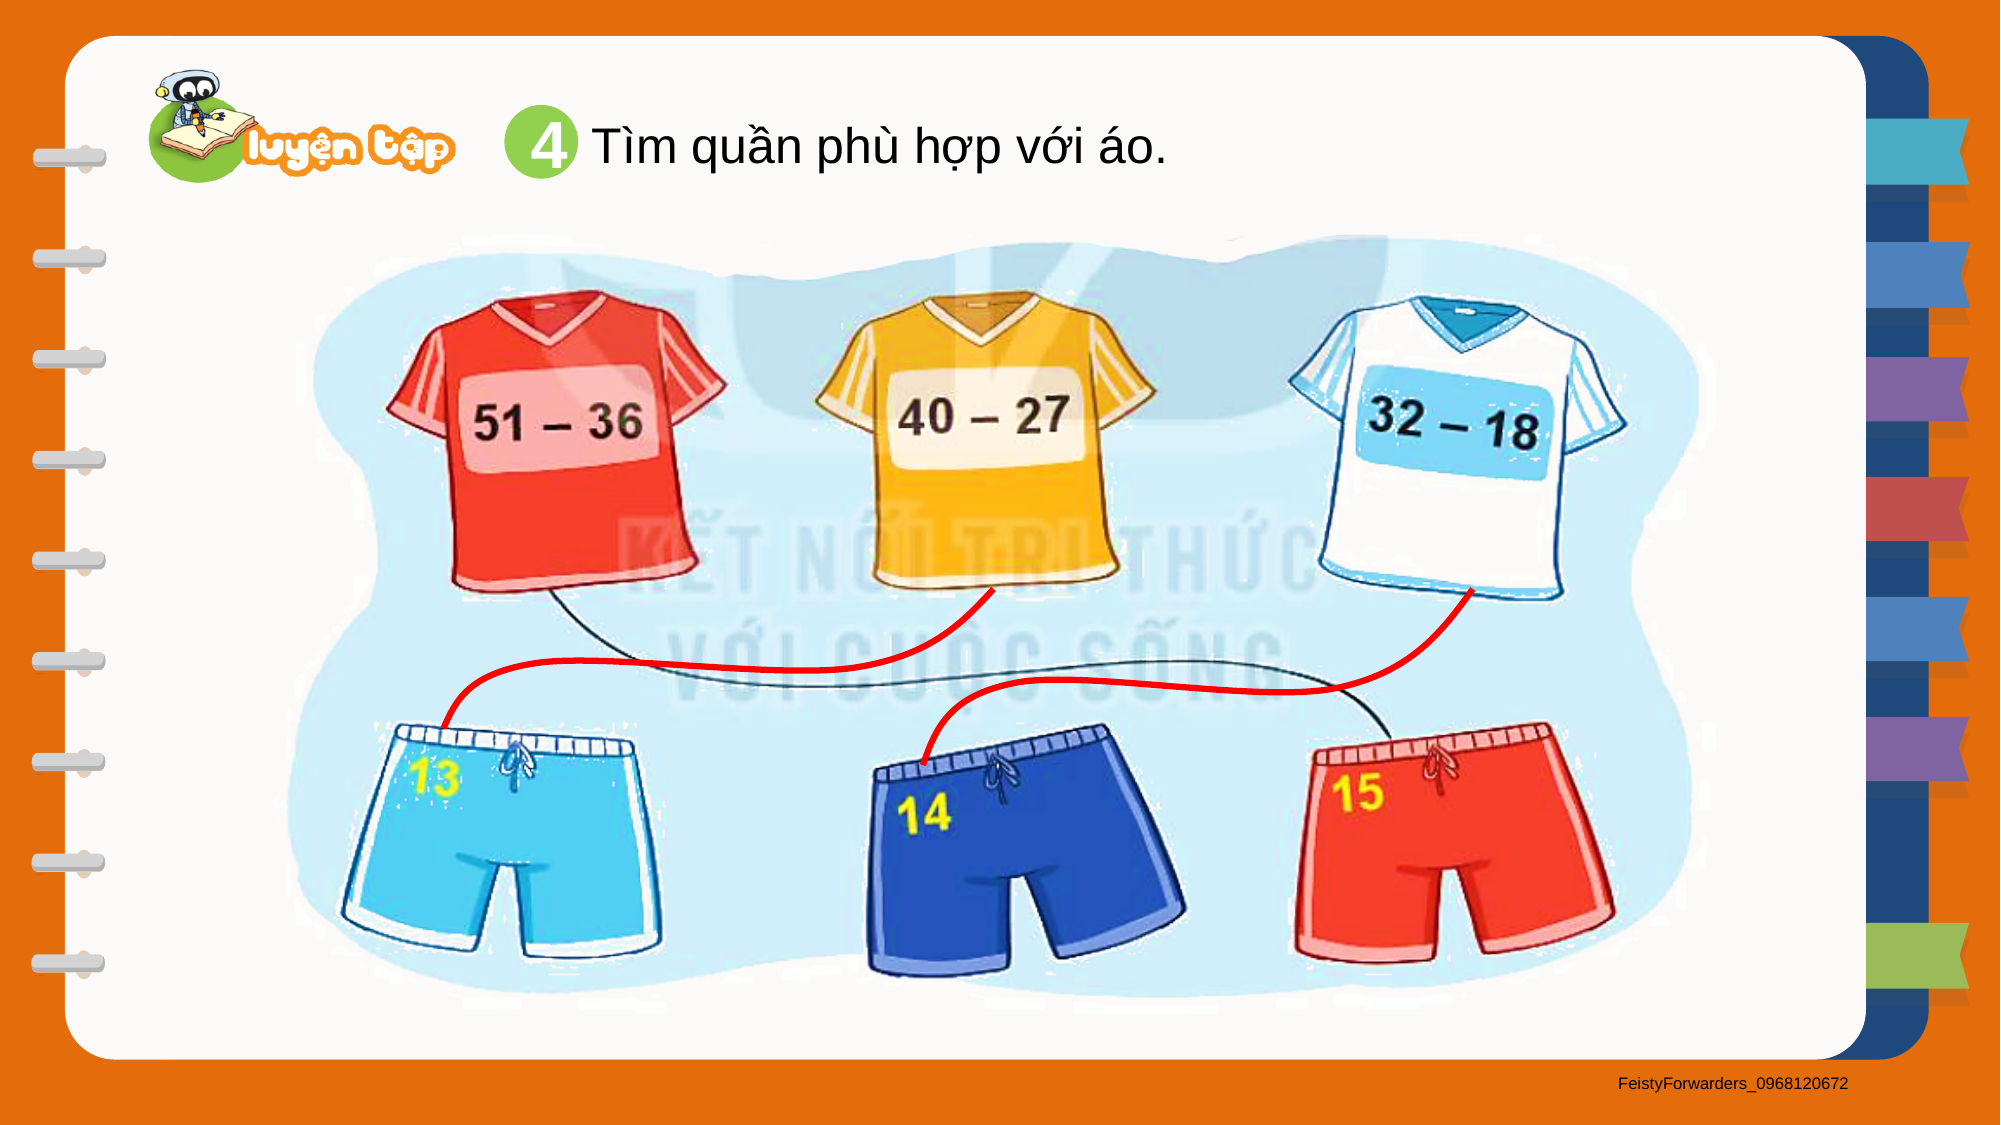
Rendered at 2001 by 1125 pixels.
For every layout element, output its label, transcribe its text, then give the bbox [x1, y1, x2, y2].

text_box 4 [504, 104, 577, 179]
text_box Tìm quần phù hợp với áo. [577, 105, 1391, 181]
picture [119, 53, 1728, 1019]
